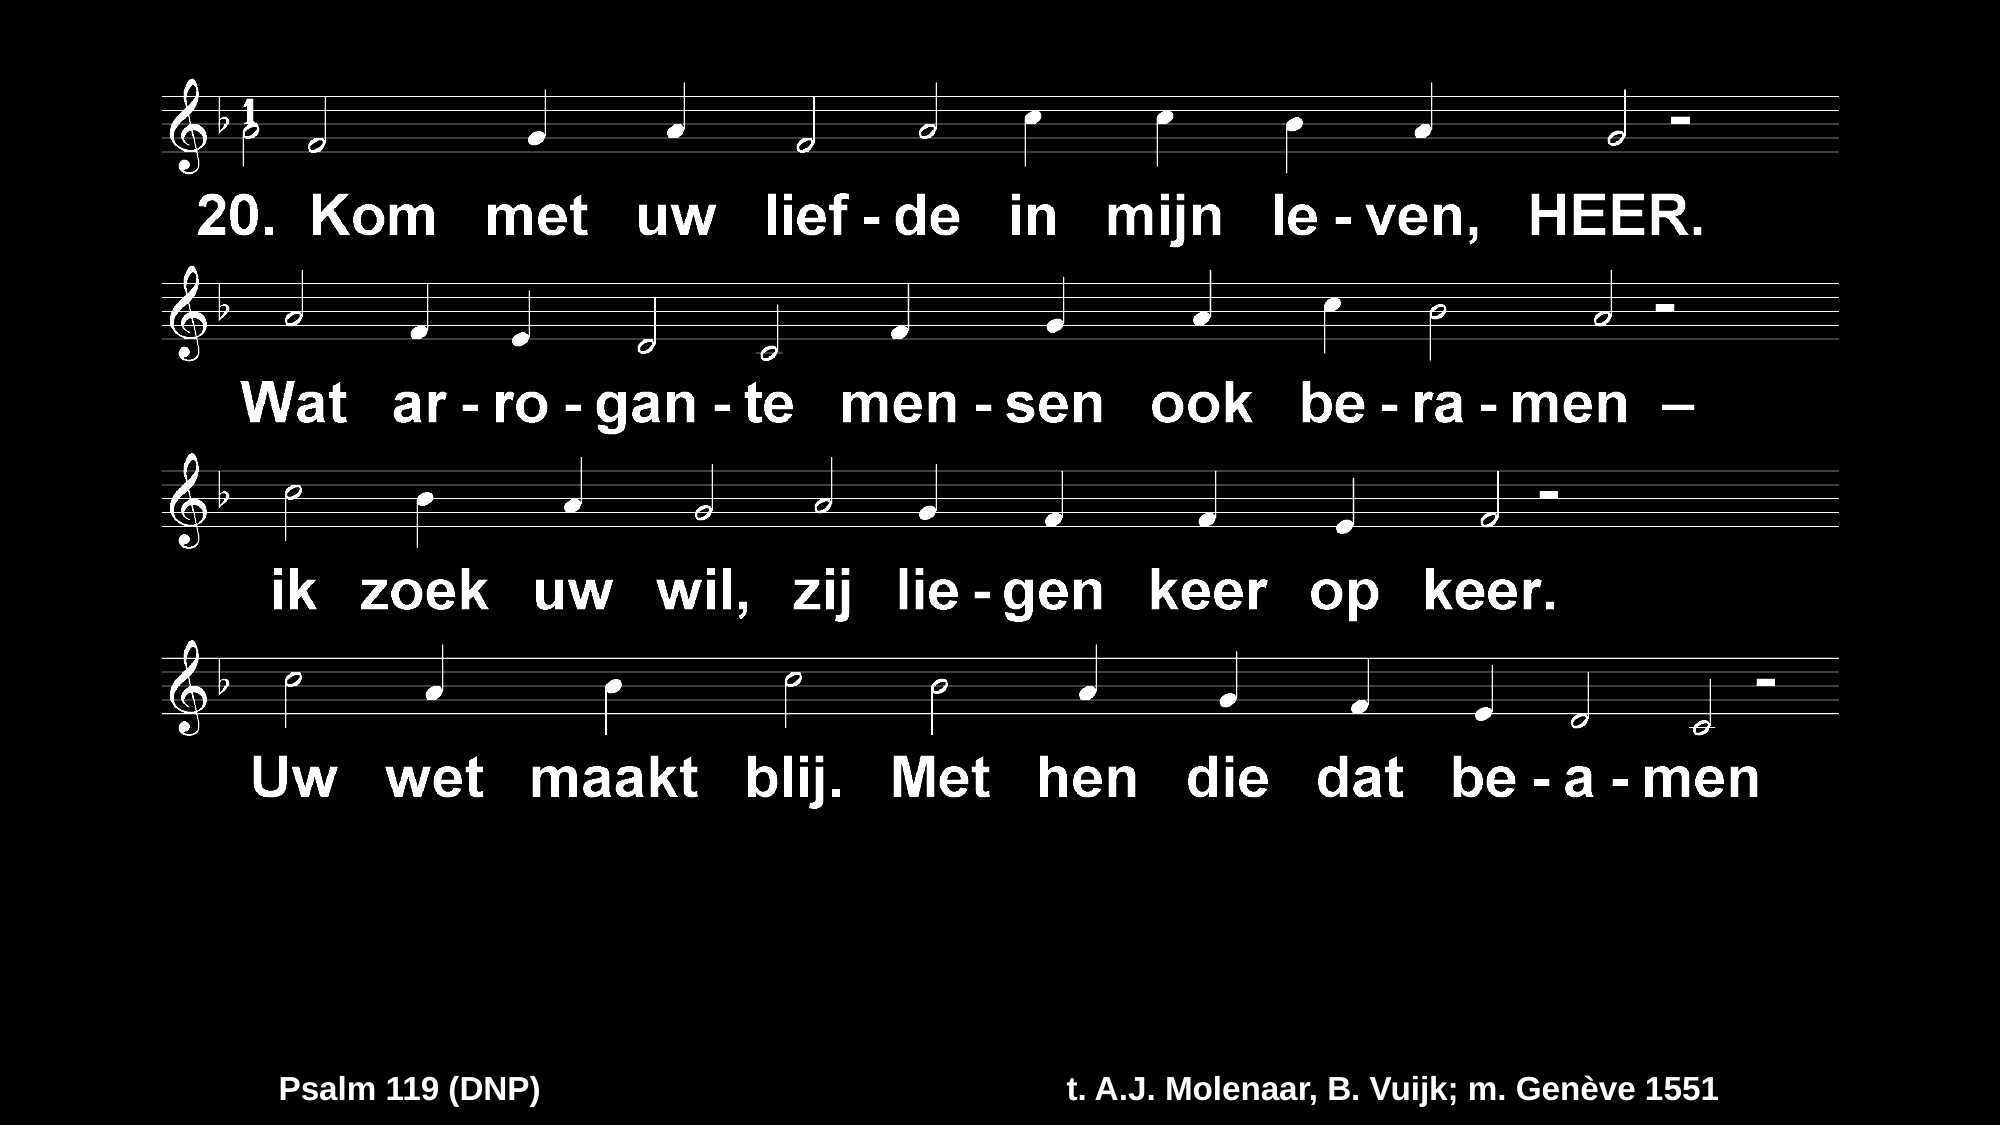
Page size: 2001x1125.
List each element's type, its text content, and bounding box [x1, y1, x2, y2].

text_box Psalm 119 (DNP) t. A.J. Molenaar, B. Vuijk; m. Genève 1551 [263, 1059, 1745, 1115]
picture [145, 62, 1855, 825]
